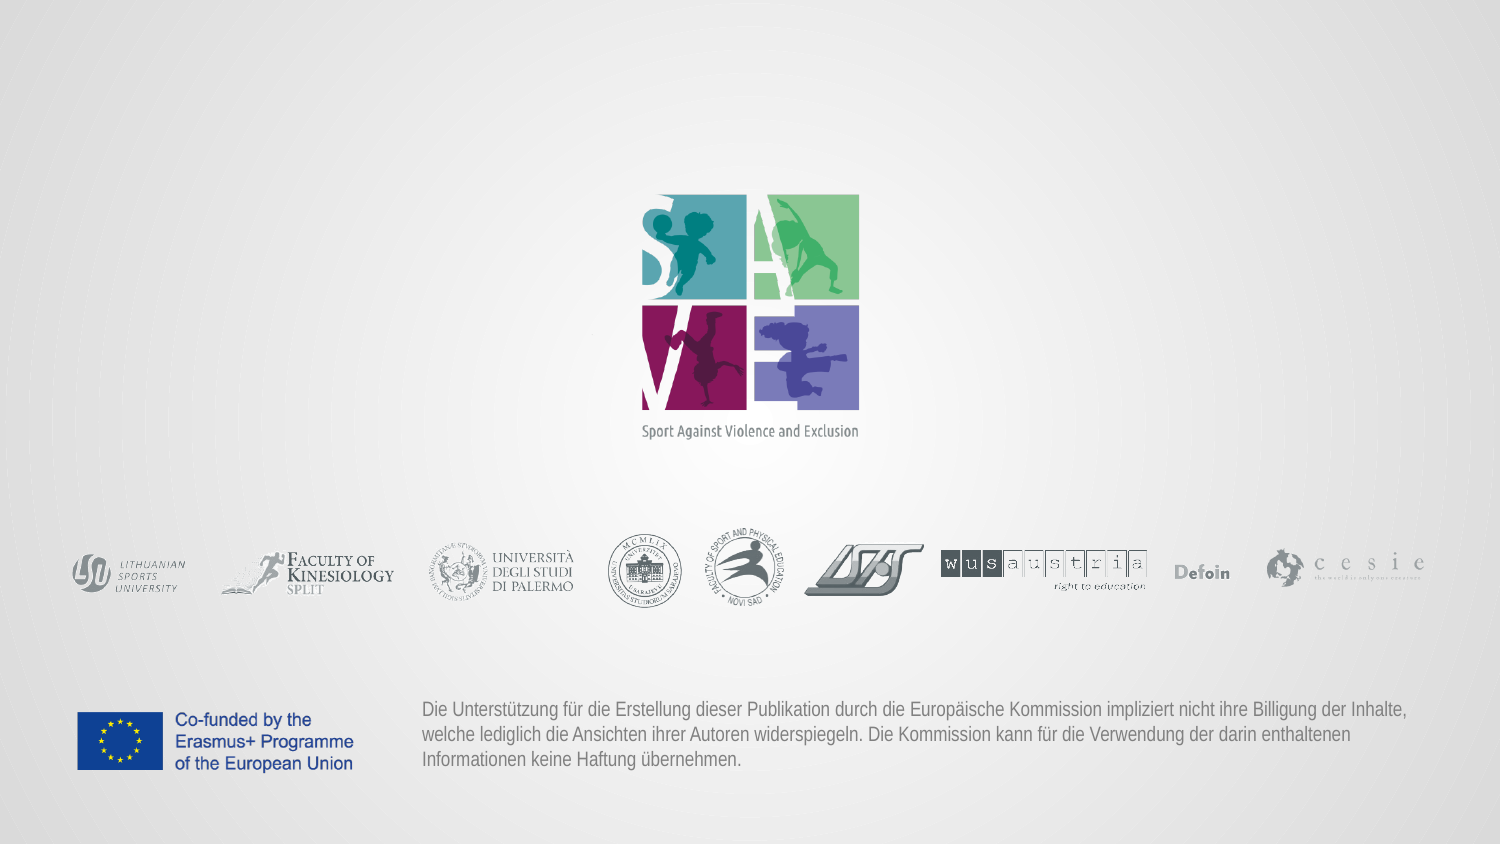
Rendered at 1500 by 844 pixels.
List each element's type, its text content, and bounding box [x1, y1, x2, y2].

picture [61, 695, 375, 786]
text_box Die Unterstützung für die Erstellung dieser Publikation durch die Europäische Kommission impliziert nicht ihre Billigung der Inhalte, welche lediglich die Ansichten ihrer Autoren widerspiegeln. Die Kommission kann für die Verwendung der darin enthaltenen Informationen keine Haftung übernehmen. [407, 688, 1447, 778]
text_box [64, 528, 1425, 612]
picture [570, 143, 930, 503]
